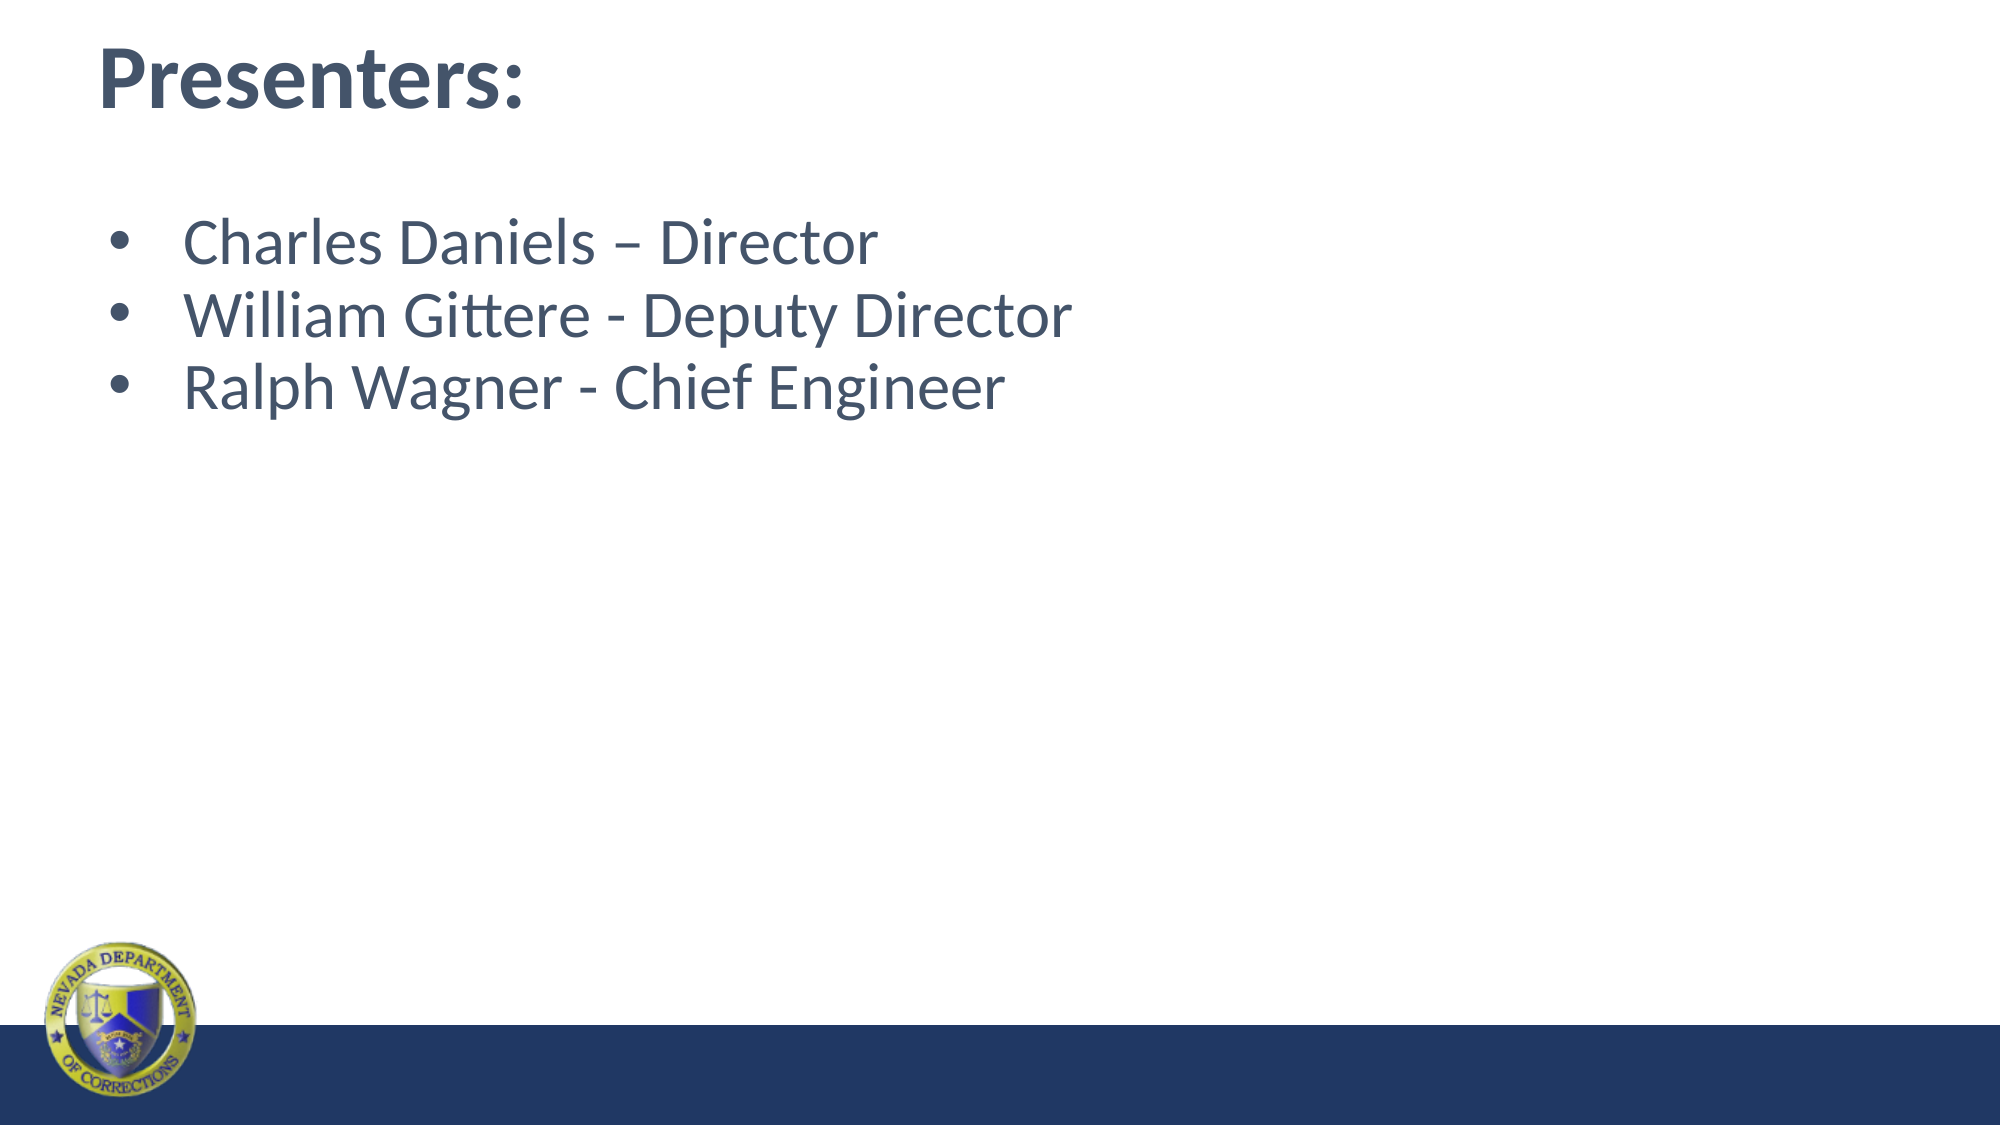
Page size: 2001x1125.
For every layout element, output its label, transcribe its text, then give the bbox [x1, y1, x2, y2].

list Charles Daniels – Director William Gittere - Deputy Director Ralph Wagner - Chief Engineer [71, 200, 1429, 713]
picture [37, 937, 201, 1101]
title Presenters: [75, 22, 1425, 148]
